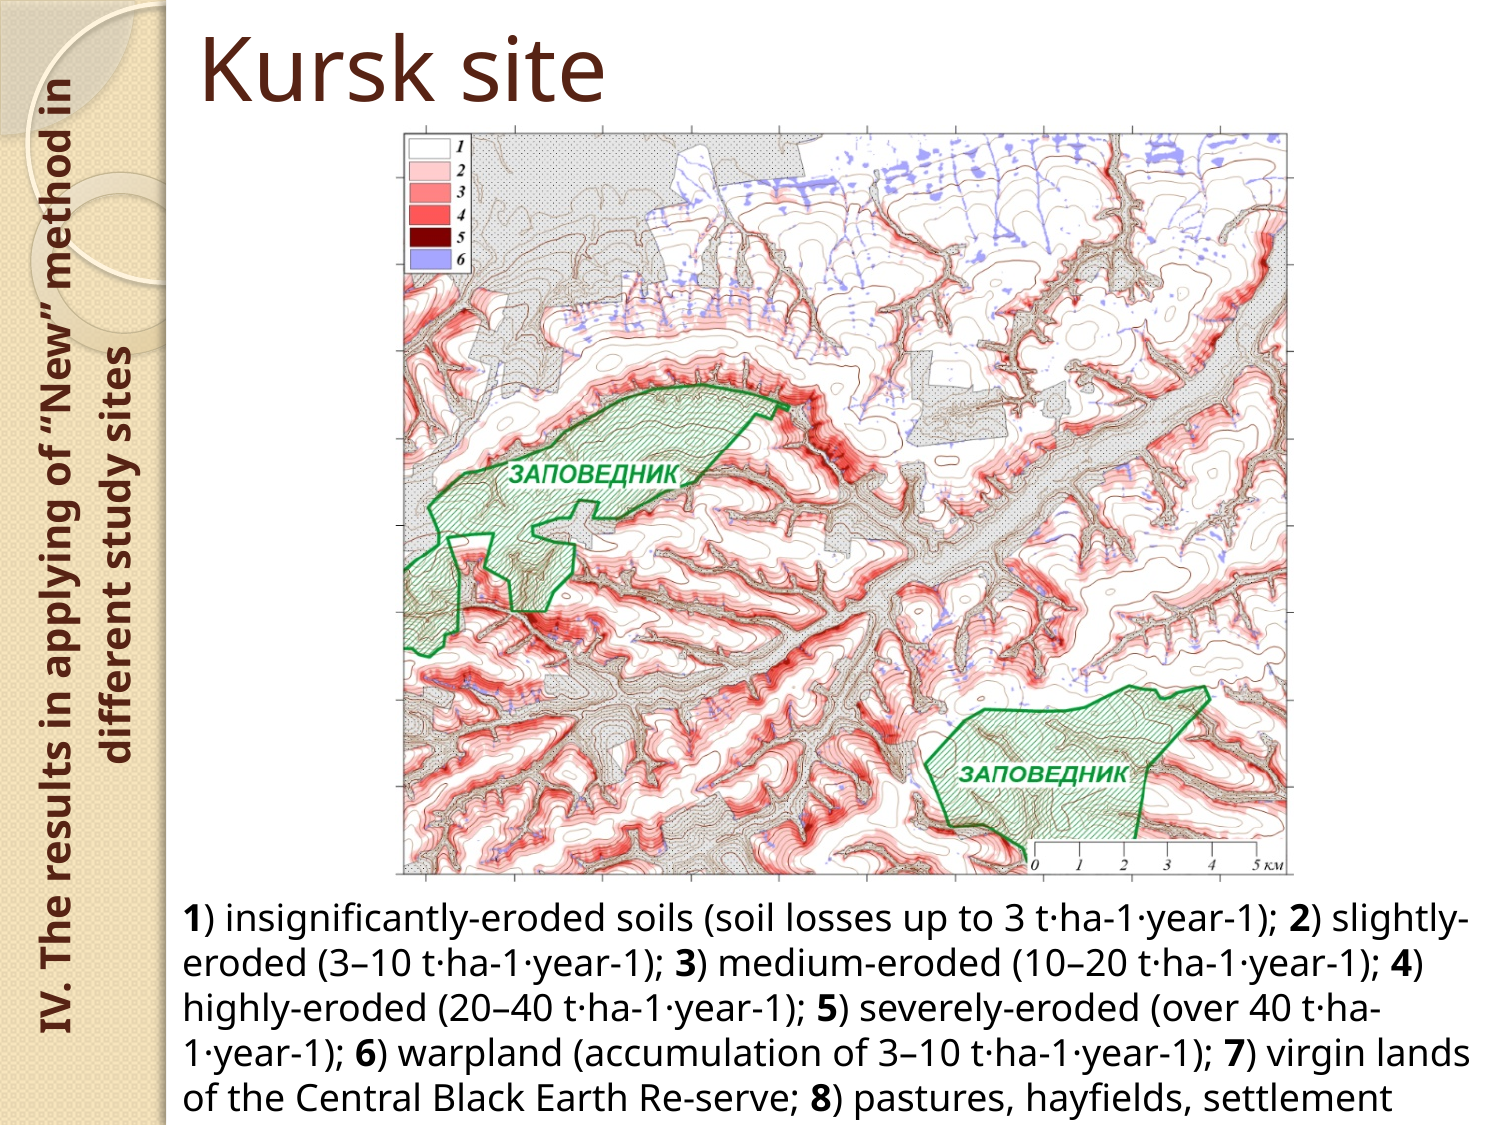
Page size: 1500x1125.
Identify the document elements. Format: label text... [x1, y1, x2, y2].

text_box IV. The results in applying of “New” method in different study sites [11, 0, 147, 1125]
picture [395, 125, 1294, 882]
text_box 1) insignificantly-eroded soils (soil losses up to 3 t·ha-1·year-1); 2) slightly-eroded (3–10 t·ha-1·year-1); 3) medium-eroded (10–20 t·ha-1·year-1); 4) highly-eroded (20–40 t·ha-1·year-1); 5) severely-eroded (over 40 t·ha-1·year-1); 6) warpland (accumulation of 3–10 t·ha-1·year-1); 7) virgin lands of the Central Black Earth Re-serve; 8) pastures, hayfields, settlement lands. [167, 887, 1497, 1125]
title Kursk site [183, 0, 1413, 160]
